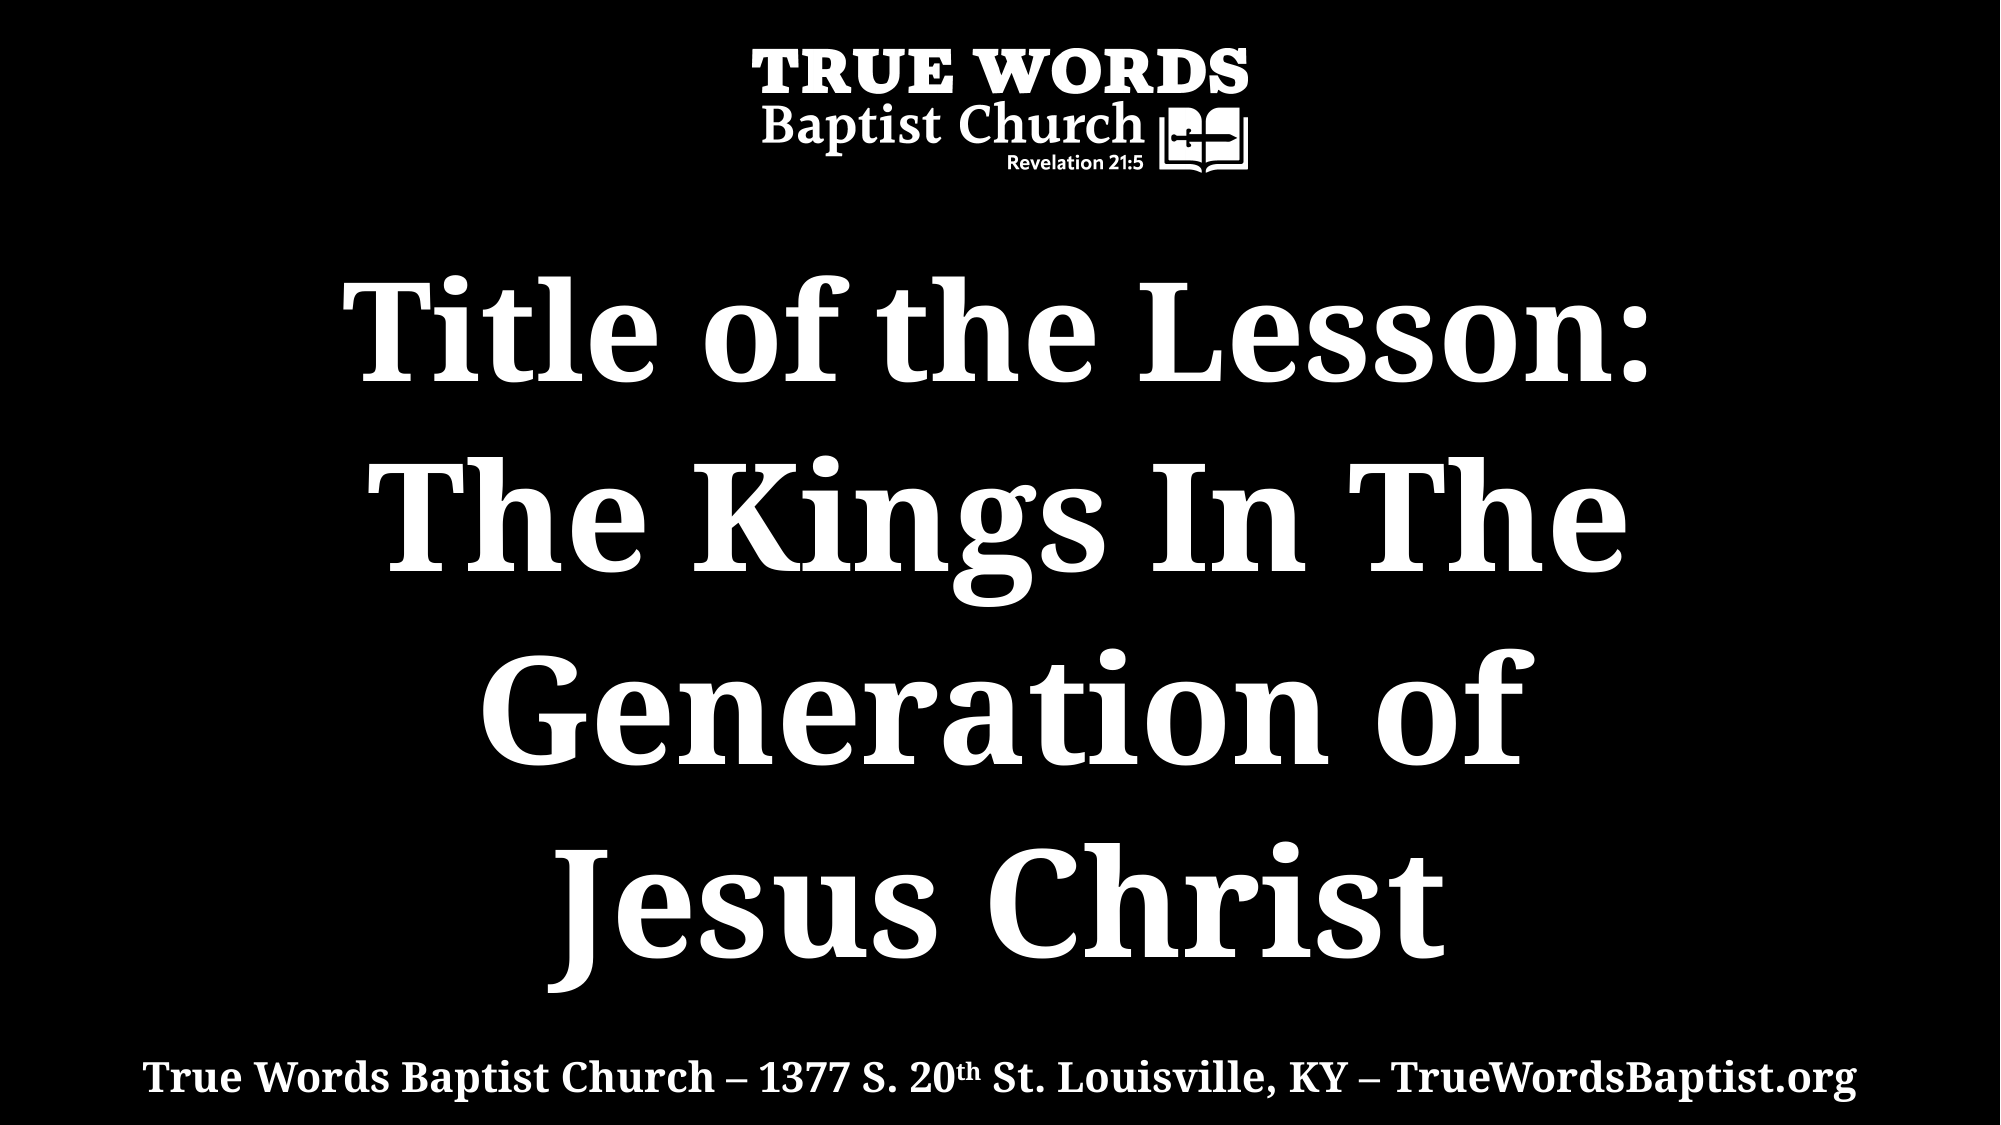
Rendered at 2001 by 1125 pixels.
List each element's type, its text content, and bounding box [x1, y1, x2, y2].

text_box True Words Baptist Church – 1377 S. 20th St. Louisville, KY – TrueWordsBaptist.org [0, 1043, 2000, 1109]
text_box Title of the Lesson: The Kings In The Generation of Jesus Christ [0, 225, 2000, 995]
picture [752, 48, 1248, 173]
